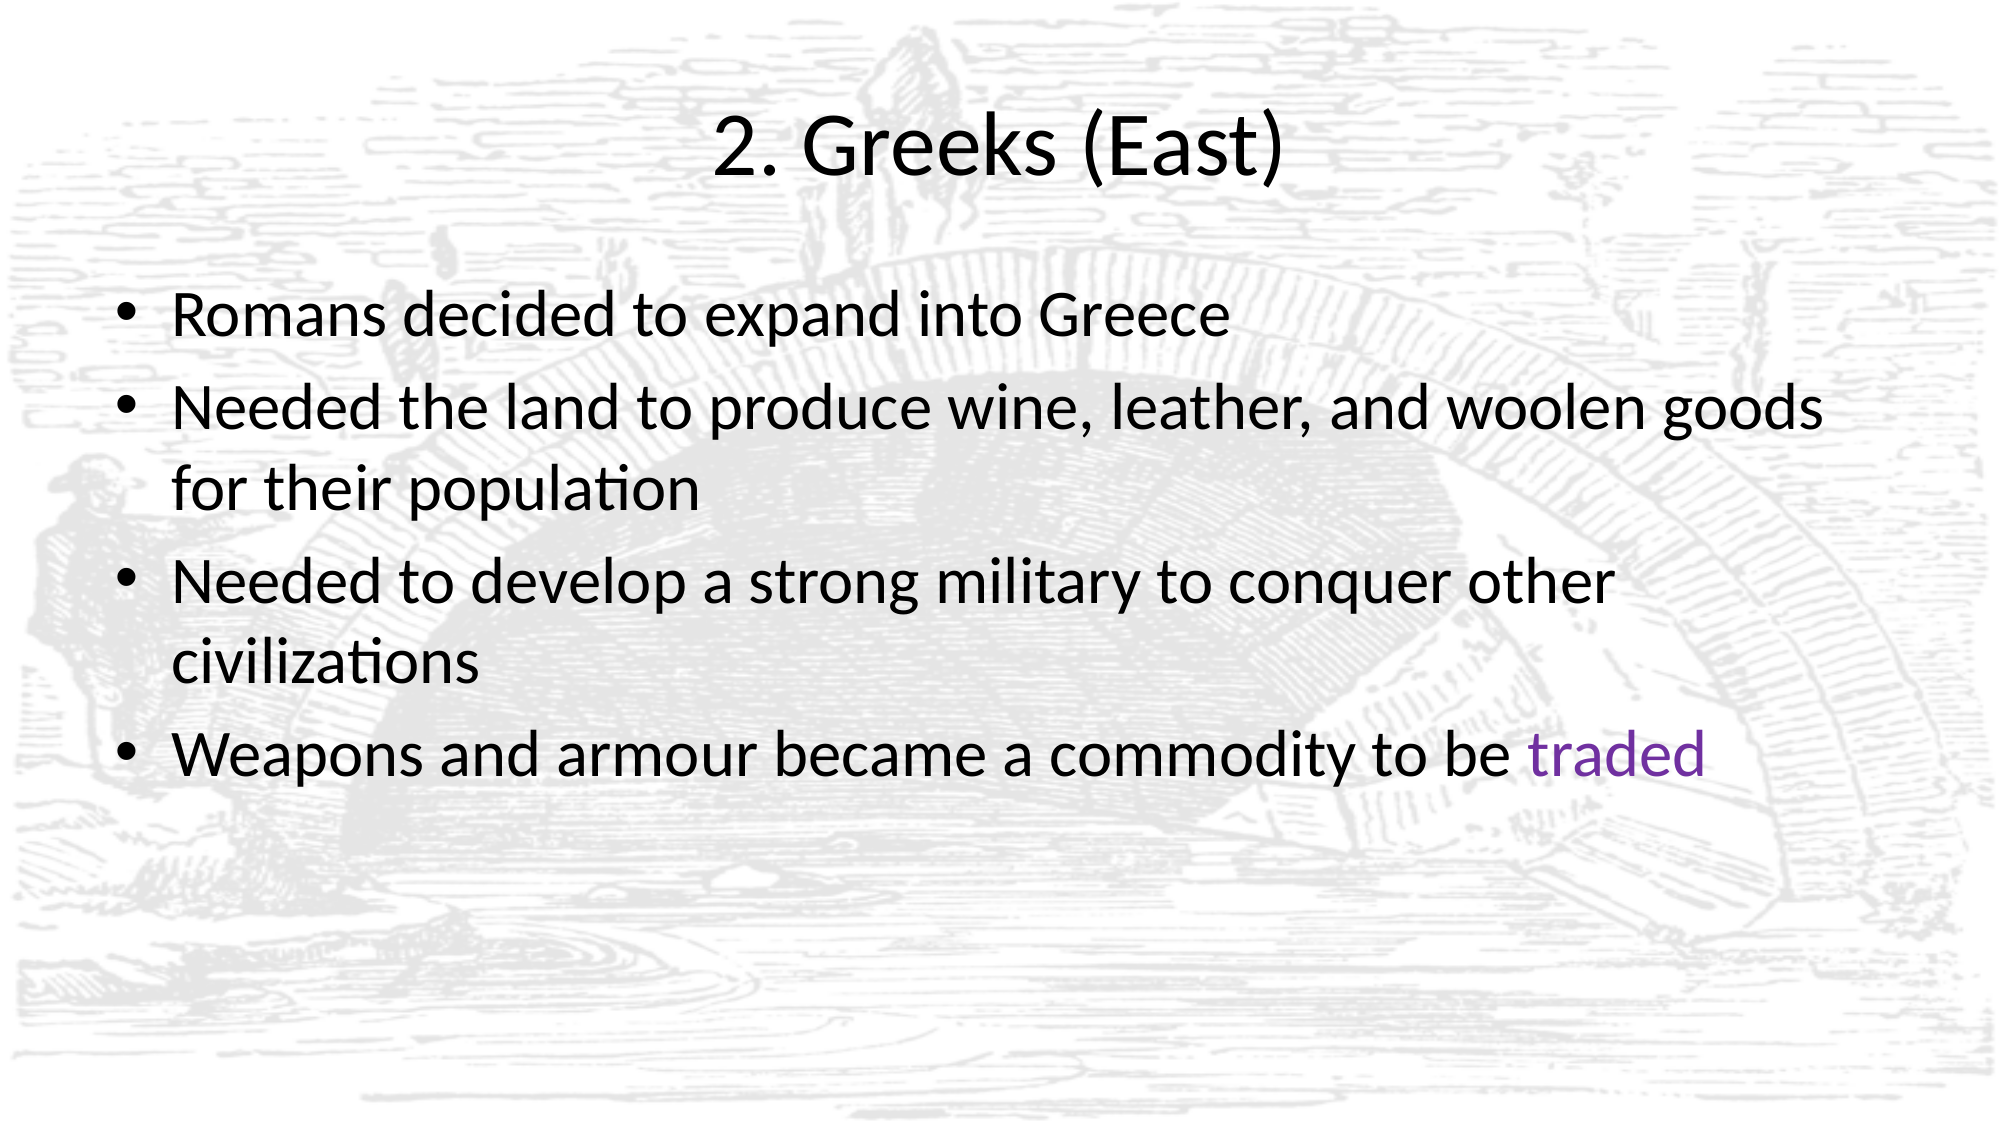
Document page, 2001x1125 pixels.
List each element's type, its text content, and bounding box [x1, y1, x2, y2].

title 2. Greeks (East) [99, 45, 1900, 233]
list Romans decided to expand into Greece Needed the land to produce wine, leather, and woolen goods for their population Needed to develop a strong military to conquer other civilizations Weapons and armour became a commodity to be traded [99, 262, 1900, 1005]
